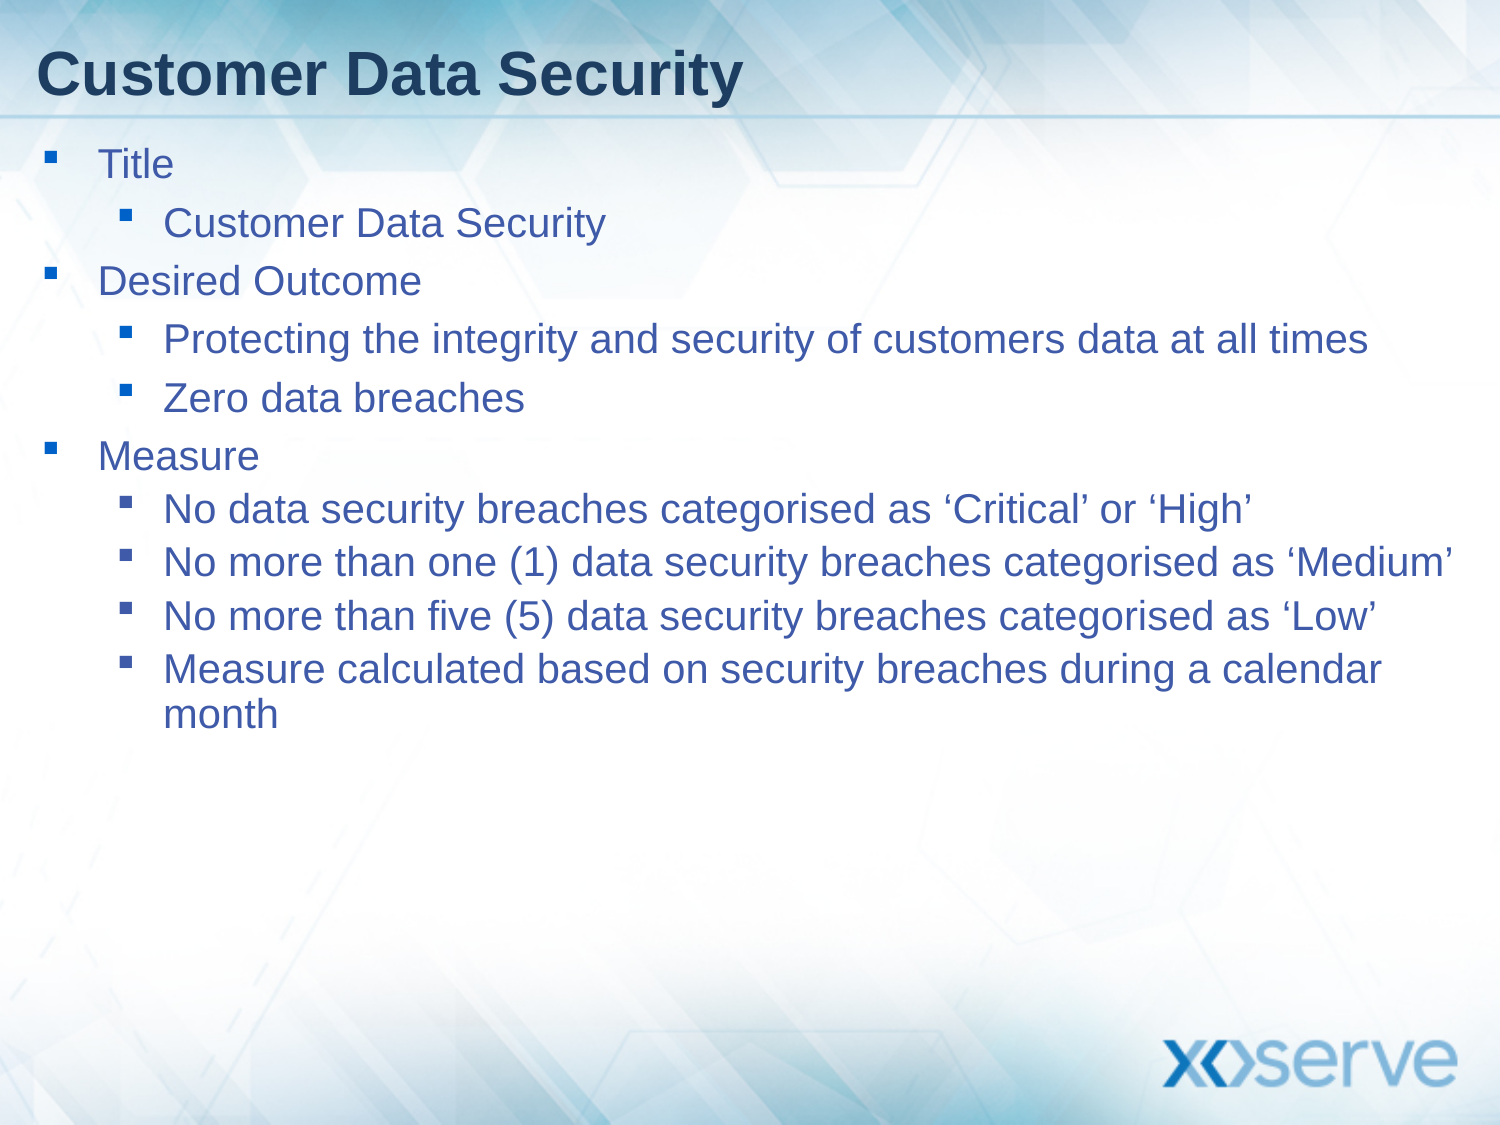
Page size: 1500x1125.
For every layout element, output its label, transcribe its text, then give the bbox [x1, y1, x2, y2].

title Customer Data Security [36, 0, 1463, 149]
picture [0, 0, 1500, 1125]
list Title Customer Data Security Desired Outcome Protecting the integrity and security of customers data at all times Zero data breaches Measure No data security breaches categorised as ‘Critical’ or ‘High’ No more than one (1) data security breaches categorised as ‘Medium’ No more than five (5) data security breaches categorised as ‘Low’ Measure calculated based on security breaches during a calendar month [41, 137, 1467, 894]
